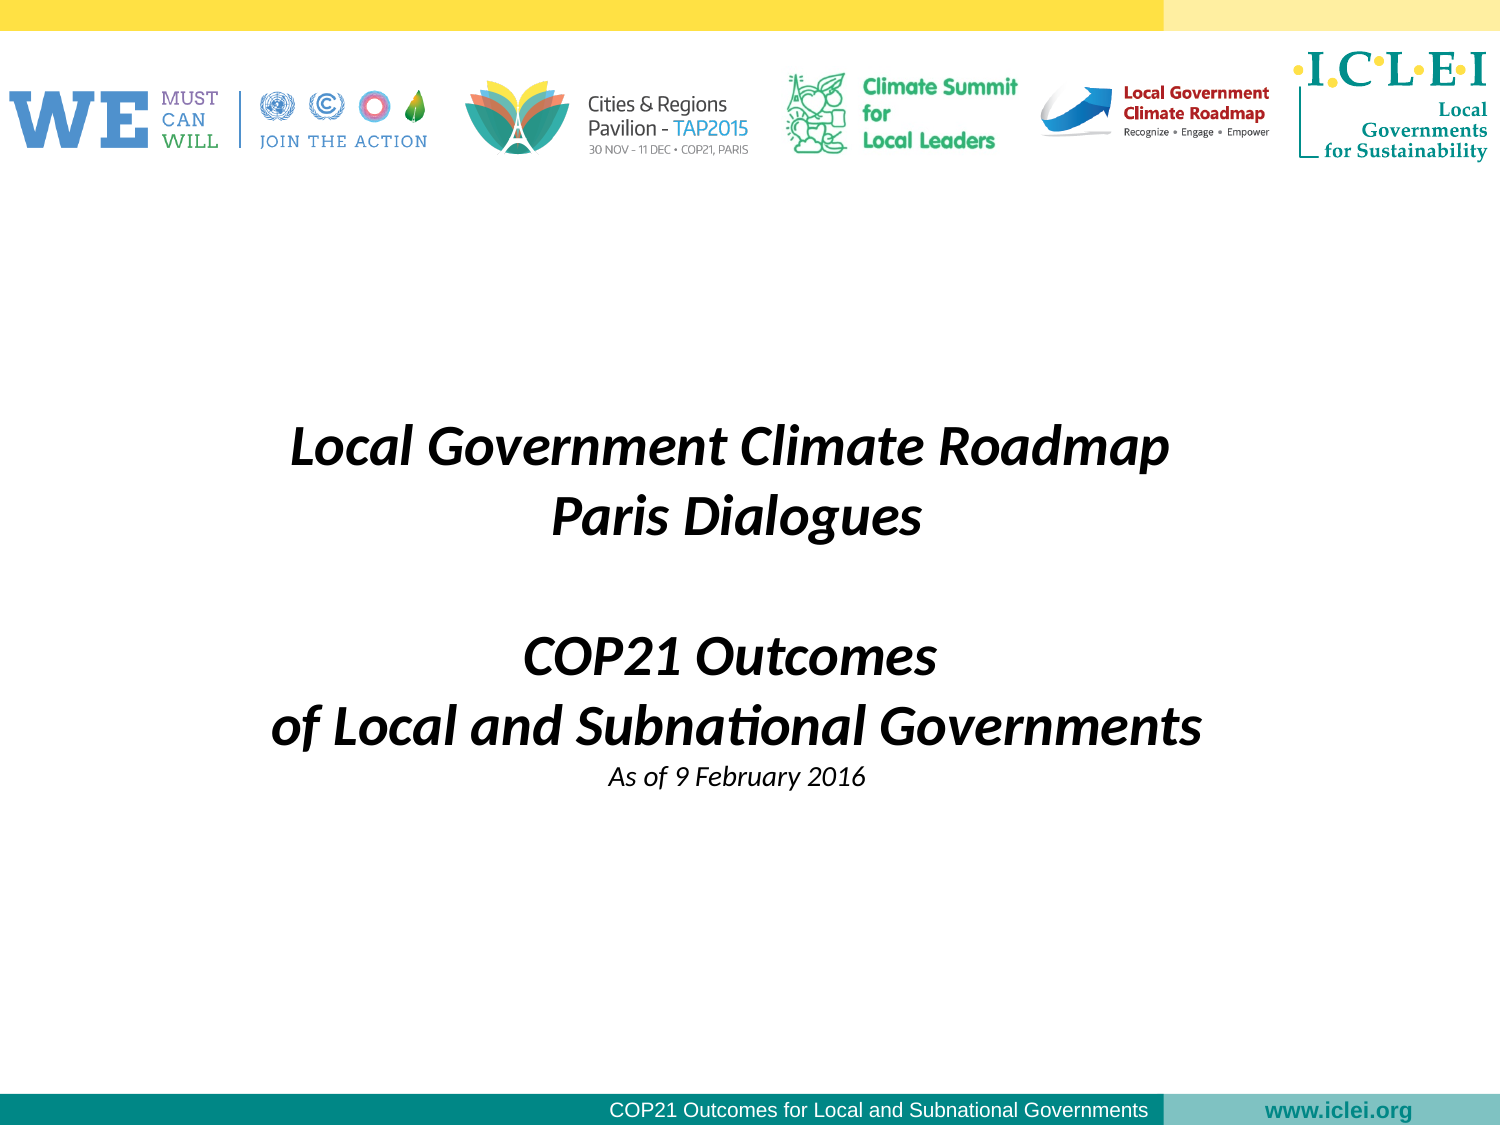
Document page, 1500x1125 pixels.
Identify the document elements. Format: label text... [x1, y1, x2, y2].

picture [780, 66, 1019, 163]
picture [1035, 73, 1275, 148]
picture [0, 60, 763, 176]
picture [1293, 51, 1488, 163]
text_box Local Government Climate Roadmap Paris Dialogues COP21 Outcomes of Local and Subnational Governments As of 9 February 2016 [37, 399, 1437, 800]
